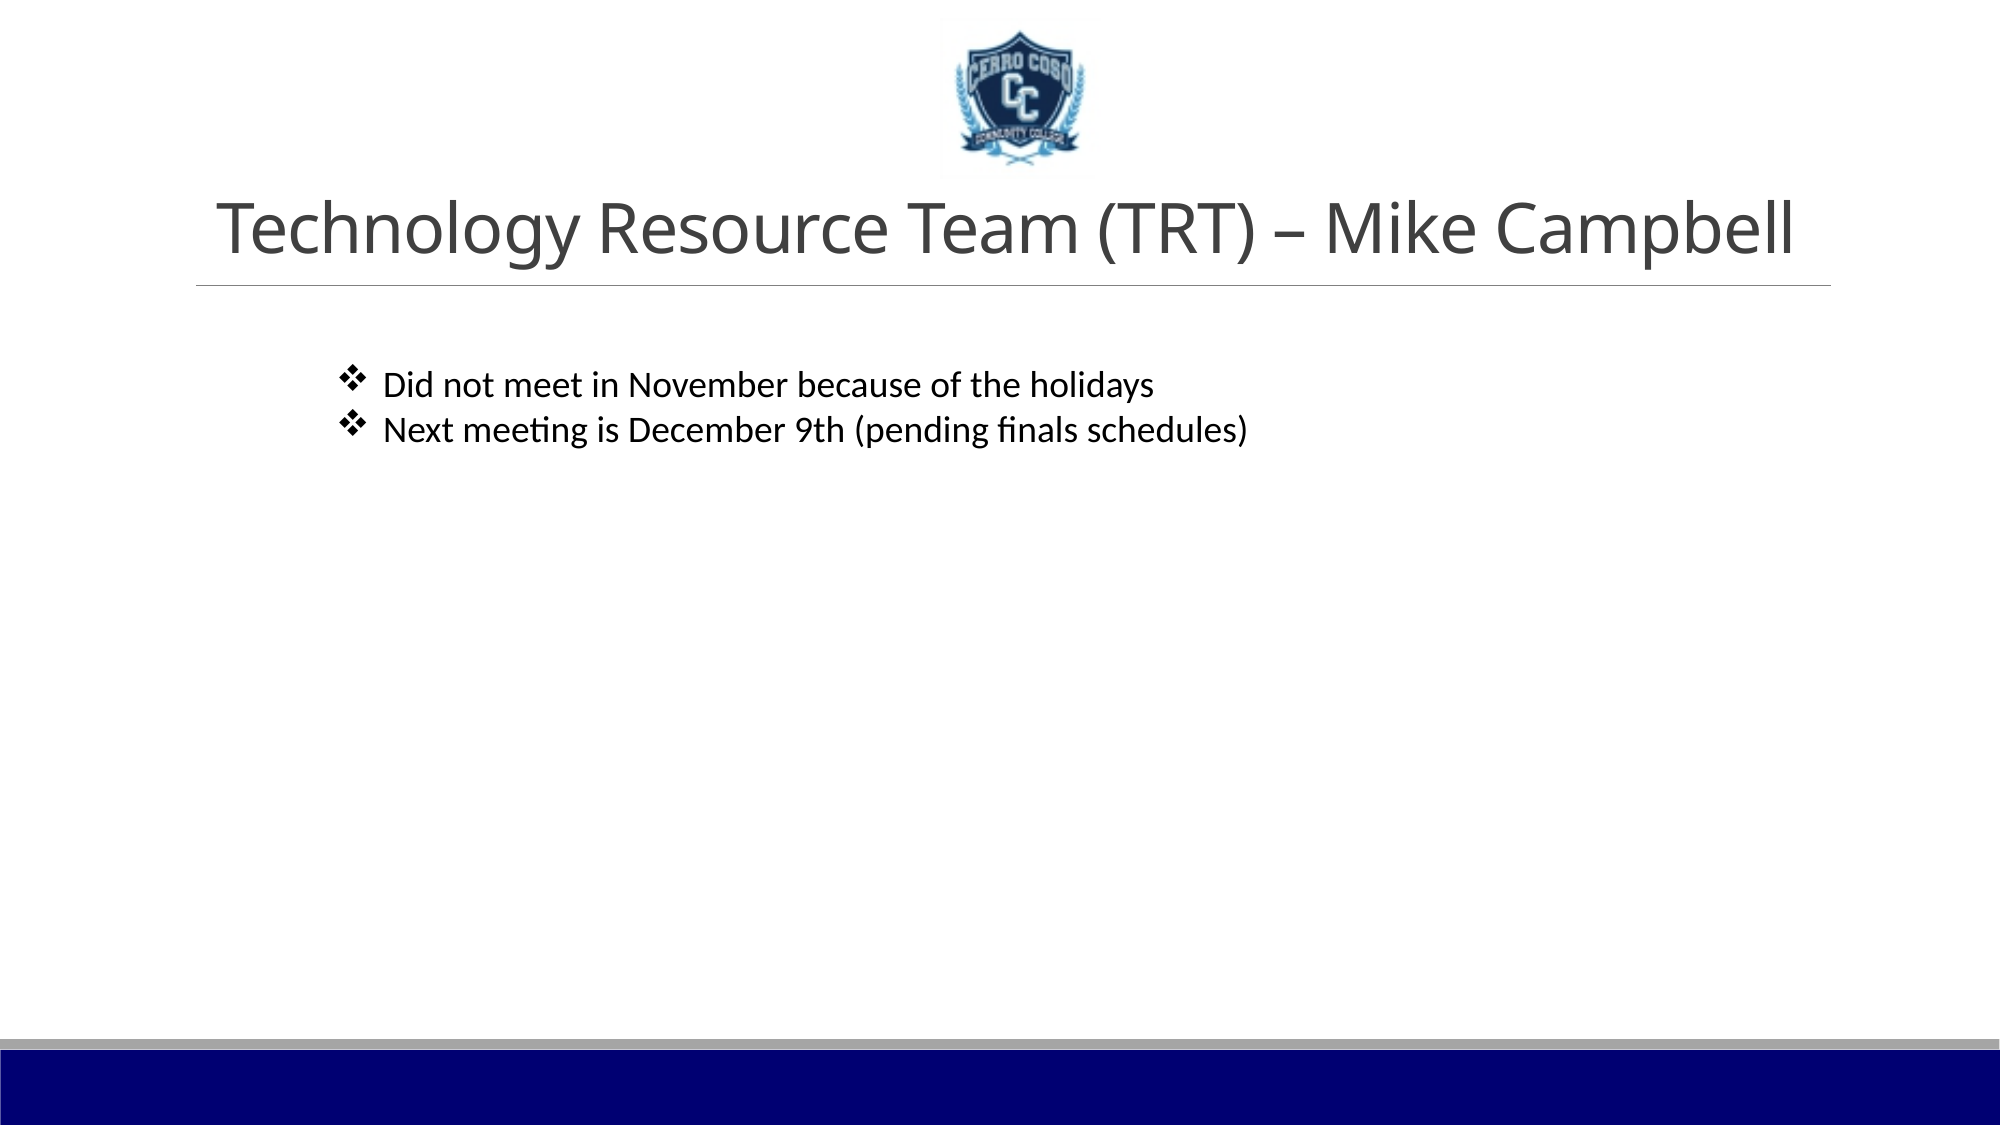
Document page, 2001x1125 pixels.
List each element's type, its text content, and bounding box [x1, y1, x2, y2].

picture [939, 18, 1102, 180]
text_box Did not meet in November because of the holidays Next meeting is December 9th (pending finals schedules) [321, 352, 1360, 548]
title Technology Resource Team (TRT) – Mike Campbell [181, 125, 1832, 276]
